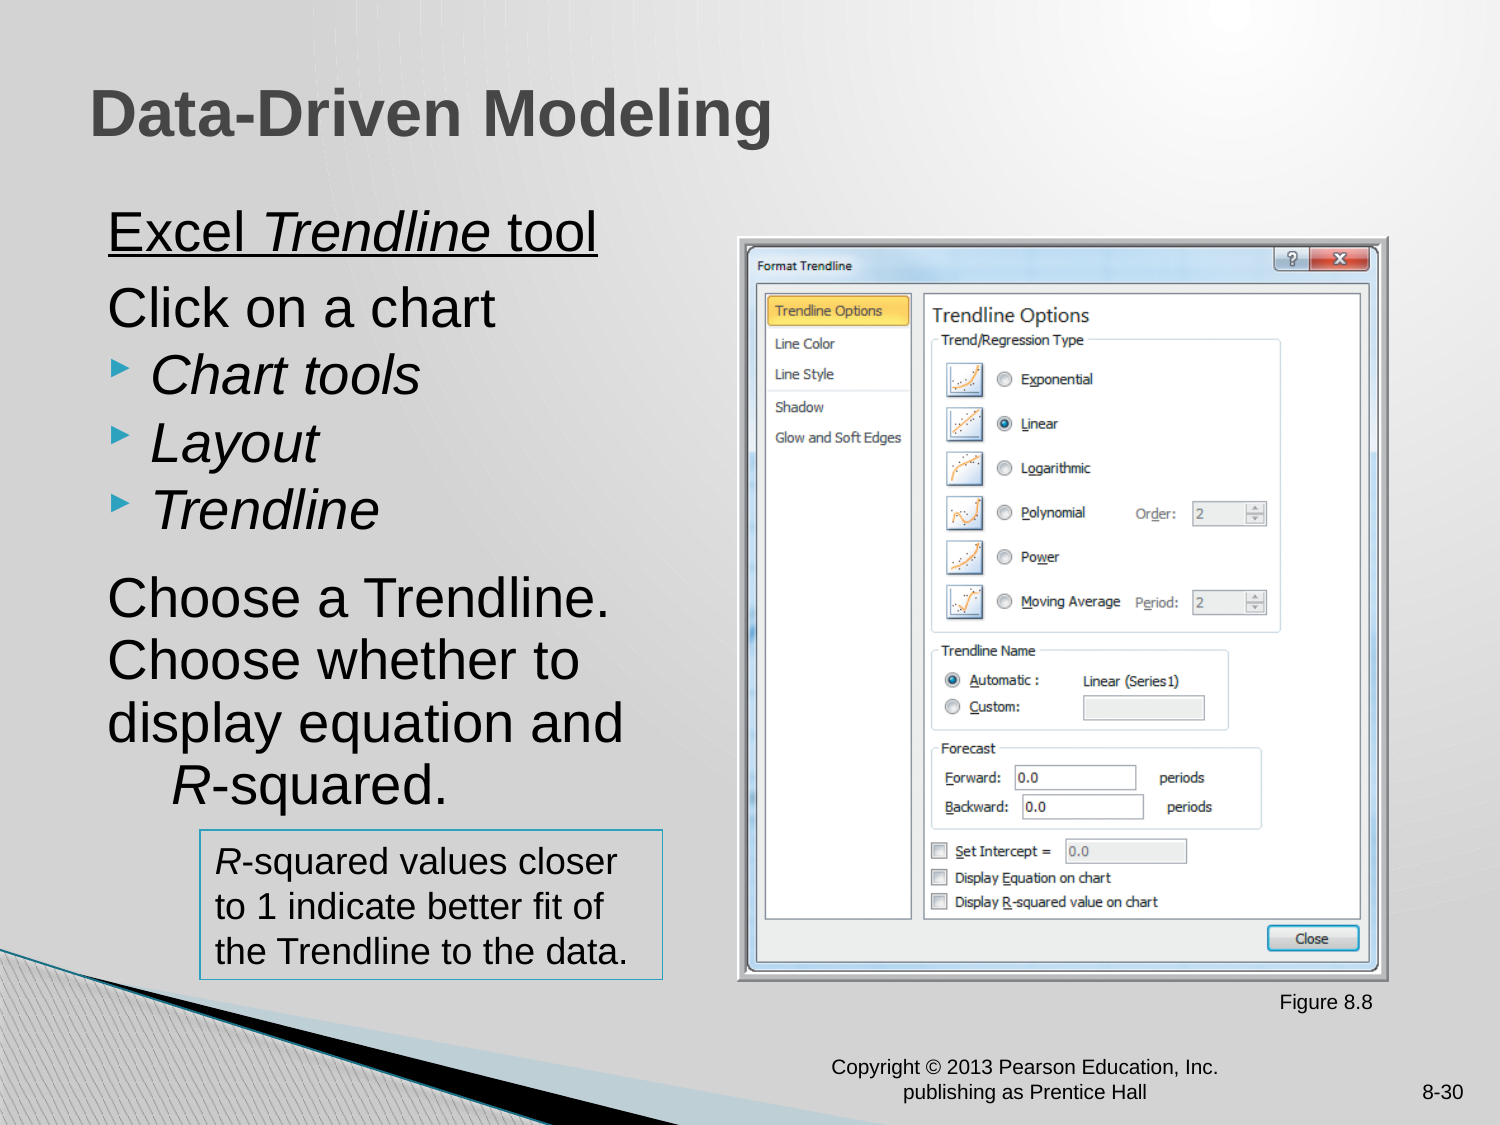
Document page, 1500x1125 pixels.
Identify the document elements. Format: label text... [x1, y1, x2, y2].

title Data-Driven Modeling [75, 45, 1425, 175]
footer Copyright © 2013 Pearson Education, Inc. publishing as Prentice Hall [812, 1051, 1238, 1112]
slide_number 8-30 [1362, 1051, 1479, 1112]
text_box R-squared values closer to 1 indicate better fit of the Trendline to the data. [199, 829, 663, 980]
text_box Figure 8.8 [1264, 991, 1388, 1022]
picture [737, 235, 1390, 982]
list Excel Trendline tool Click on a chart Chart tools Layout Trendline Choose a Trendline. Choose whether to display equation and R-squared. [74, 187, 651, 858]
